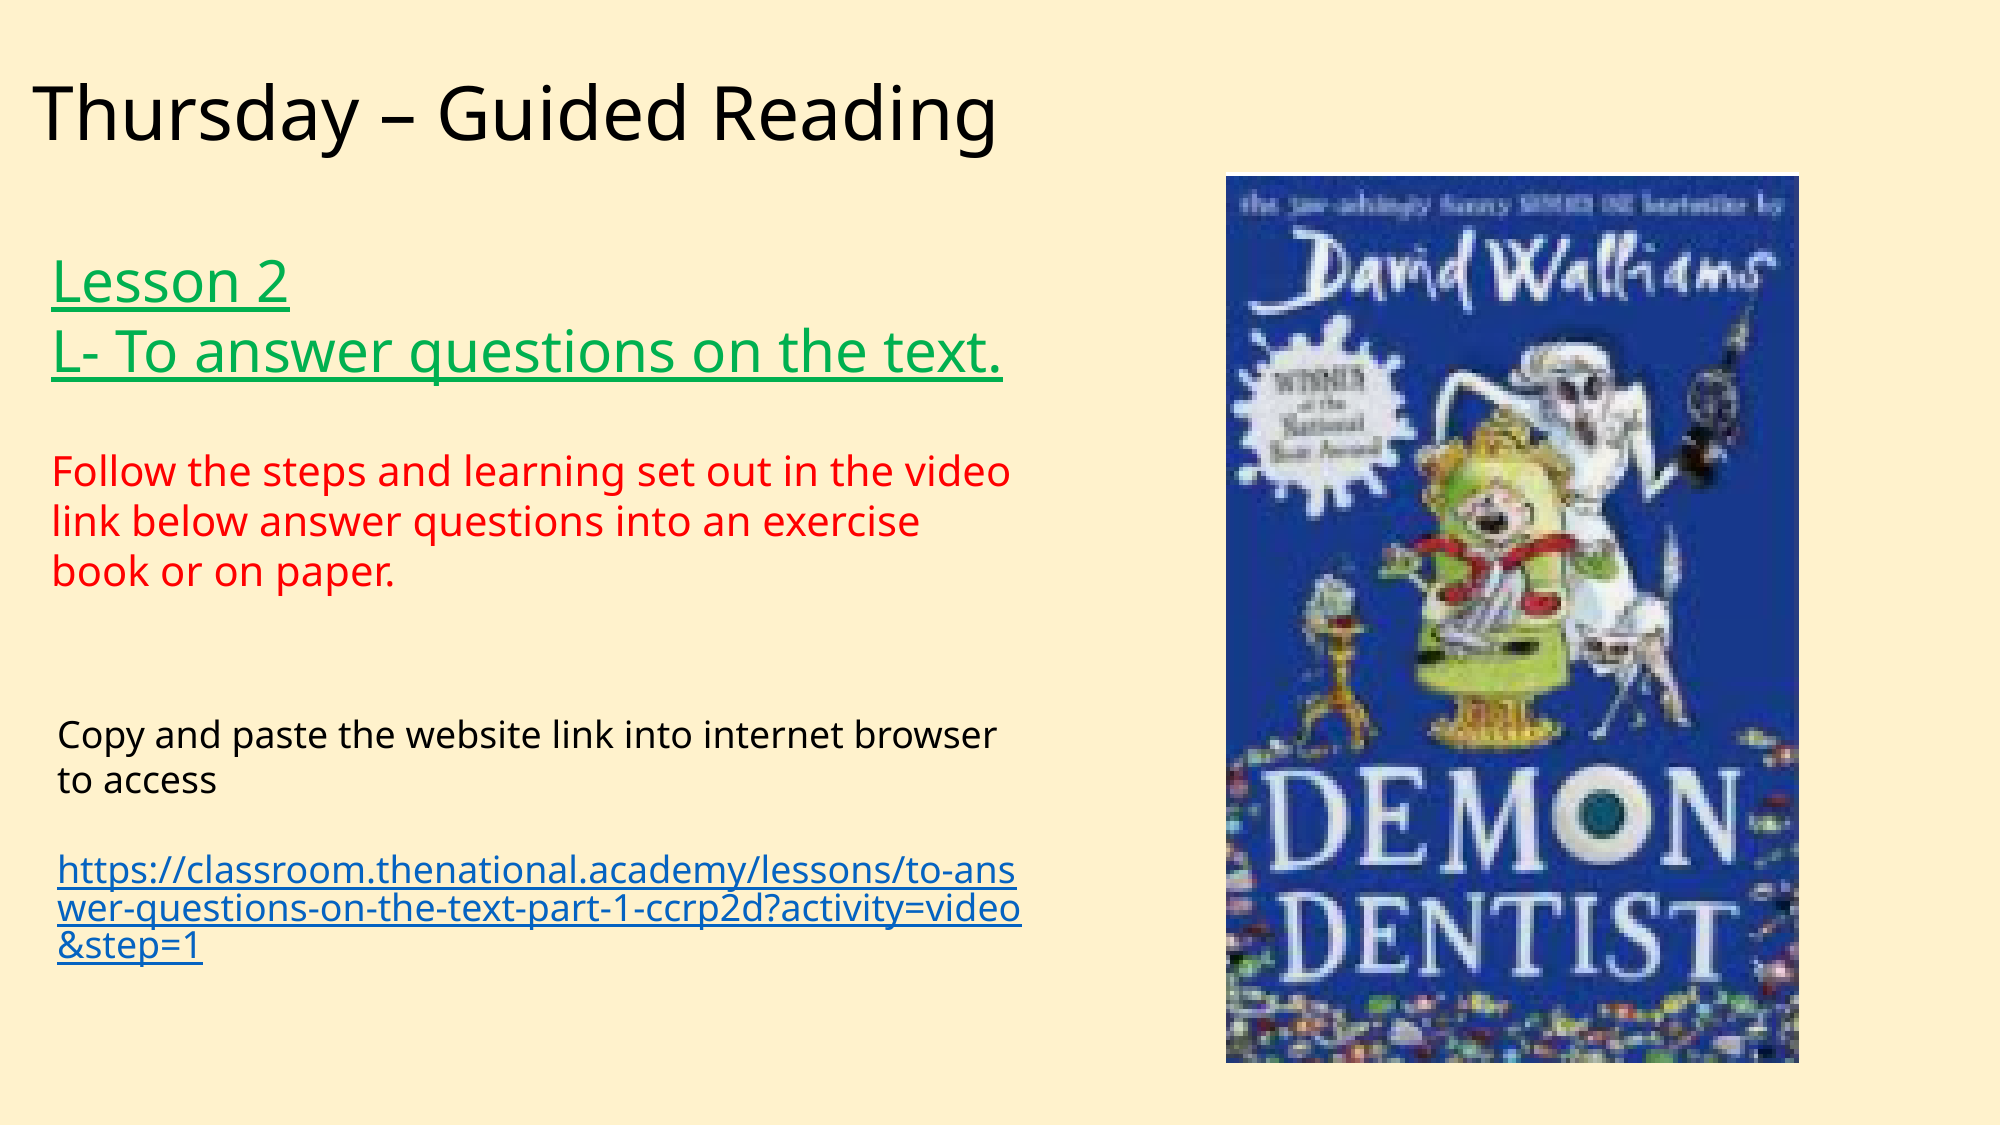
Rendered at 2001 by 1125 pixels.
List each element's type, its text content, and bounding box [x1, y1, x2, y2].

picture [1226, 172, 1799, 1063]
title Thursday – Guided Reading [17, 62, 1719, 165]
text_box Copy and paste the website link into internet browser to access https://classroom.thenational.academy/lessons/to-answer-questions-on-the-text-part-1-ccrp2d?activity=video&step=1 [42, 704, 1043, 995]
text_box Lesson 2 L- To answer questions on the text. Follow the steps and learning set out in the video link below answer questions into an exercise book or on paper. [36, 167, 1043, 742]
